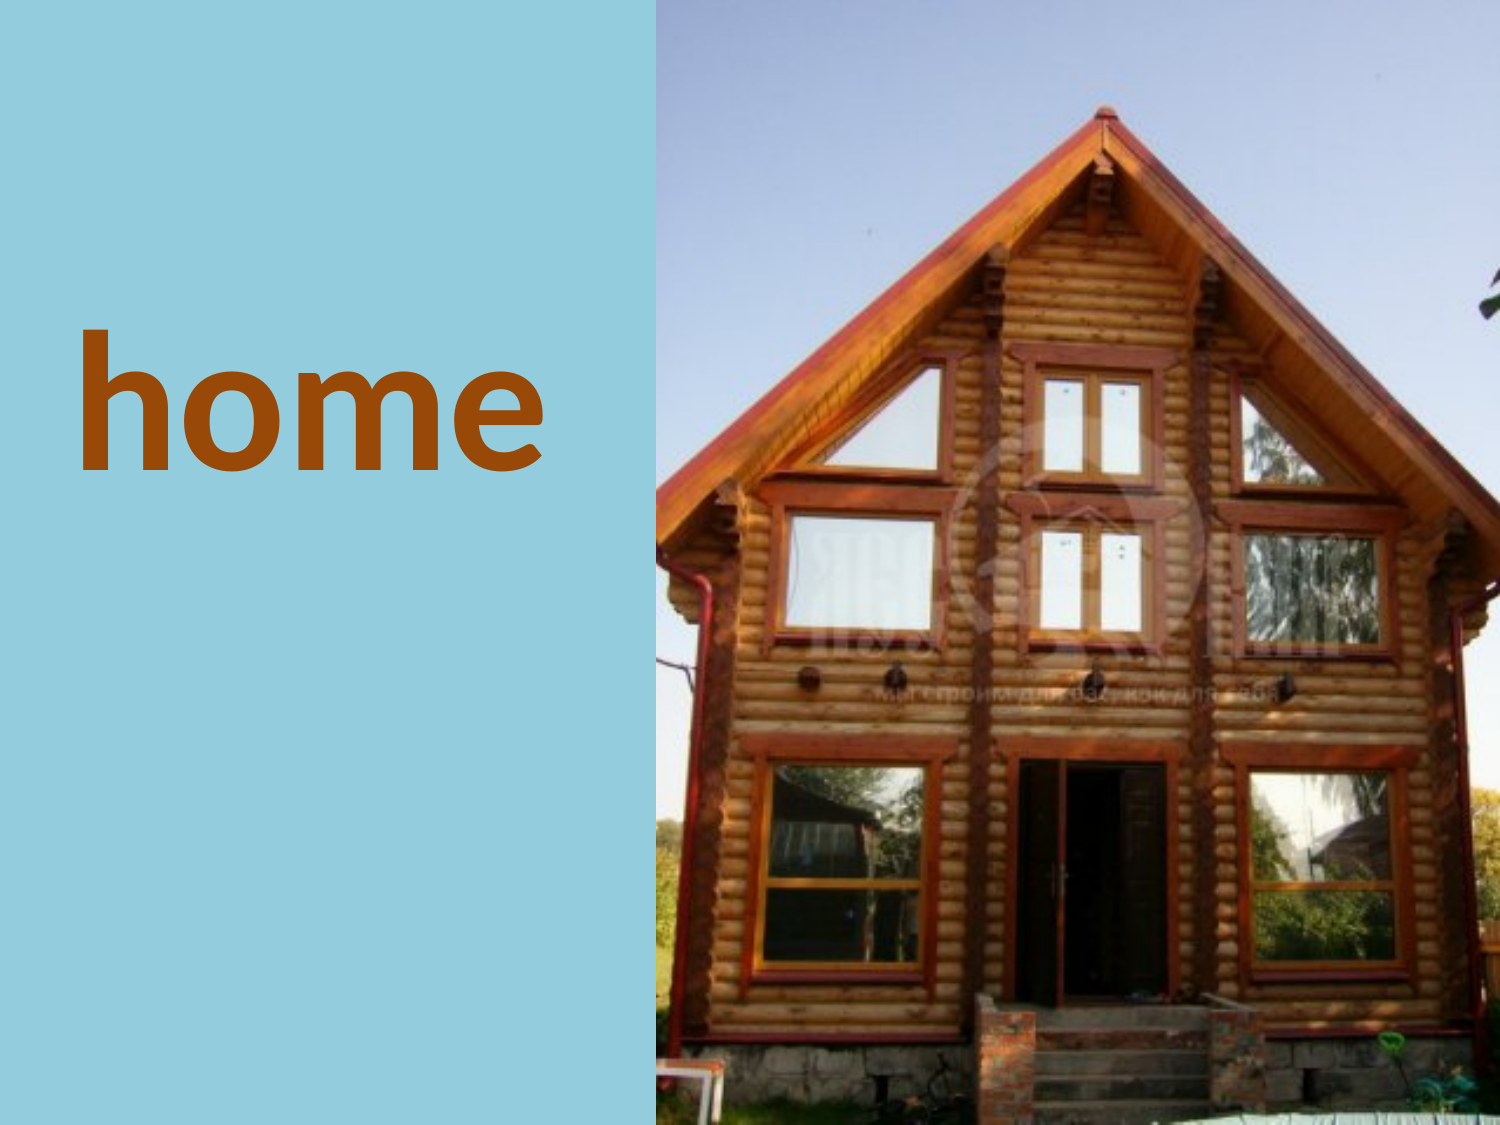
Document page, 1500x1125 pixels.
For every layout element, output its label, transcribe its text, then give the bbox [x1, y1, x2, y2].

list home [35, 262, 586, 1005]
picture [655, 0, 1500, 1125]
